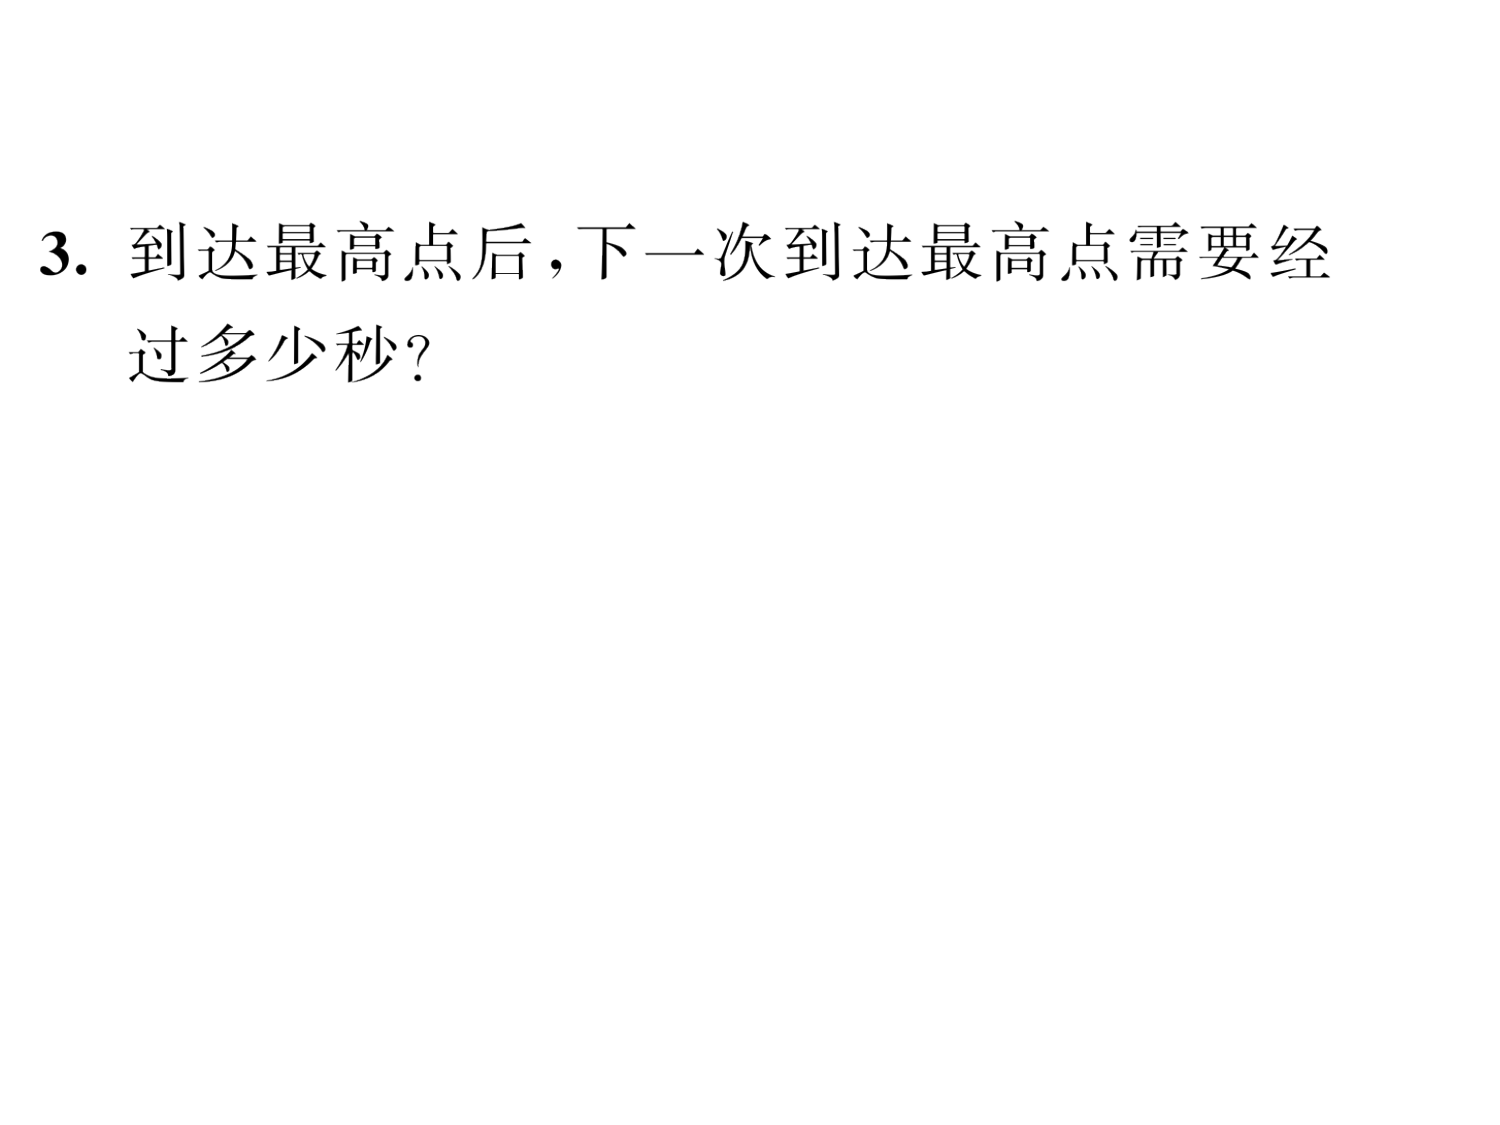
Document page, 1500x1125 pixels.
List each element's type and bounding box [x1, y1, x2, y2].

picture [35, 177, 1453, 649]
